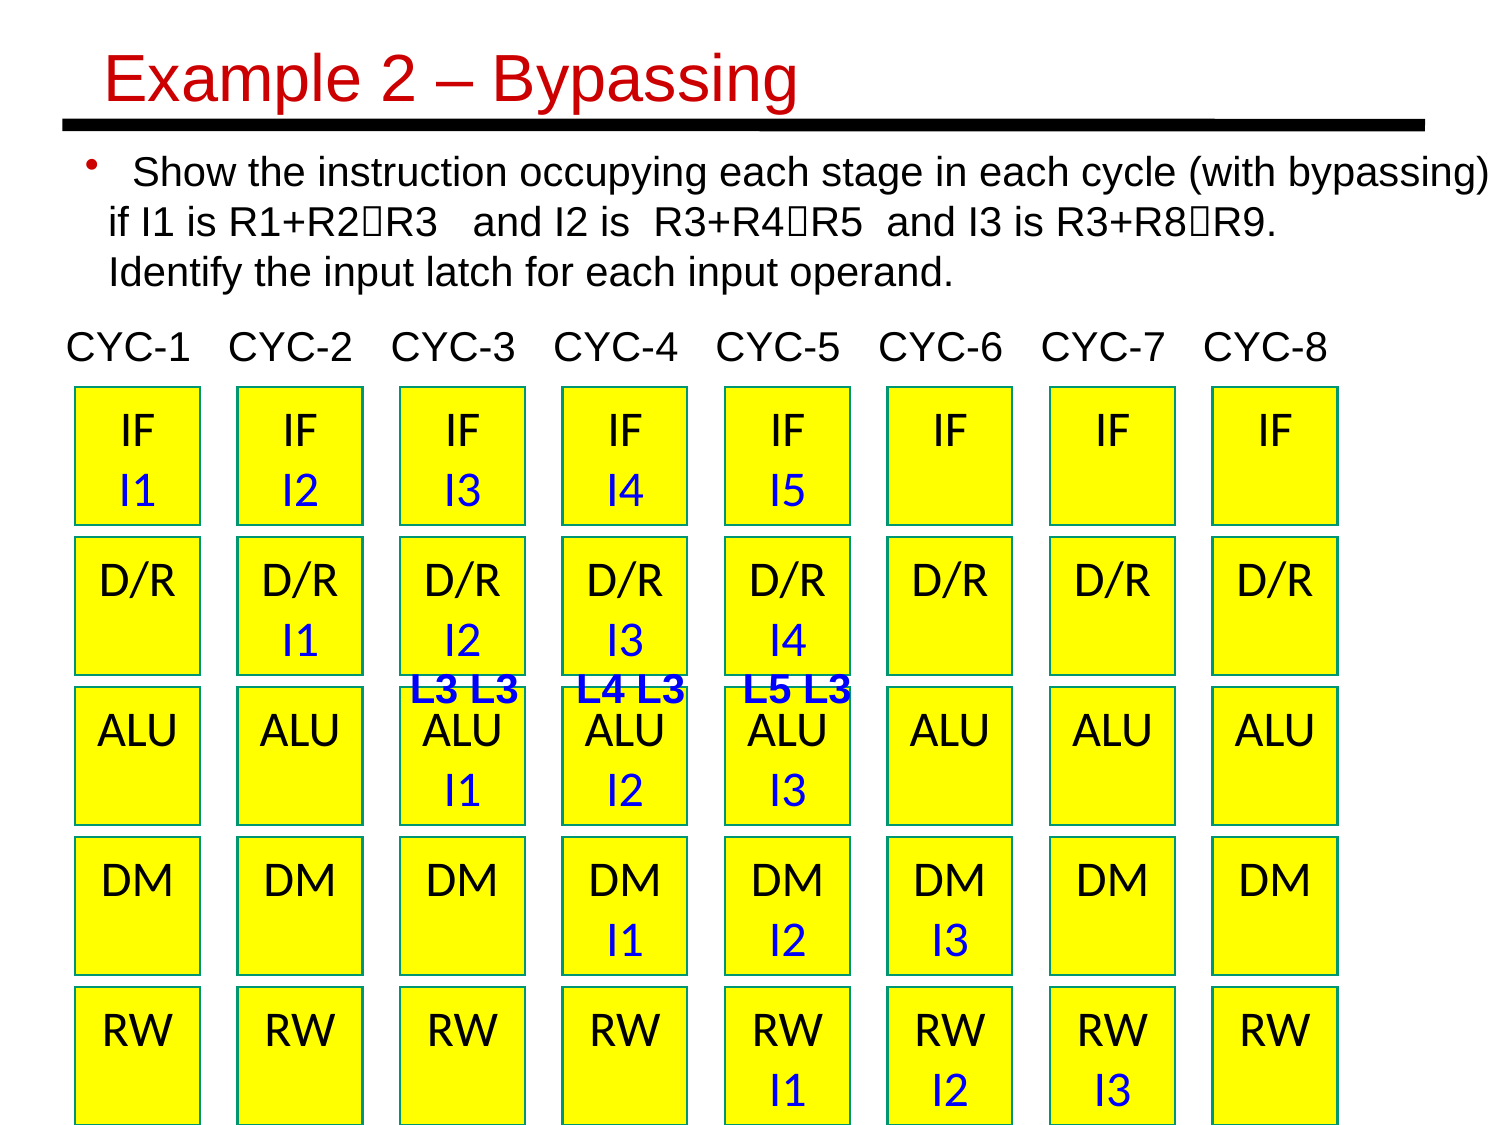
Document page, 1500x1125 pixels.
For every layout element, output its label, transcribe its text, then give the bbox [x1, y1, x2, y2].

text_box DM [1211, 836, 1339, 976]
text_box RW I1 [724, 986, 851, 1125]
text_box Show the instruction occupying each stage in each cycle (with bypassing) if I1 is R1+R2R3 and I2 is R3+R4R5 and I3 is R3+R8R9. Identify the input latch for each input operand. [70, 137, 1500, 303]
text_box D/R I2 [399, 536, 526, 654]
text_box DM [74, 836, 201, 976]
text_box ALU [1049, 686, 1176, 826]
text_box ALU [74, 686, 201, 826]
text_box CYC-3 [375, 312, 531, 378]
text_box Example 2 – Bypassing [88, 27, 815, 123]
text_box D/R I4 [724, 536, 851, 654]
text_box CYC-6 [863, 312, 1019, 378]
text_box IF I1 [74, 386, 201, 526]
text_box D/R I3 [561, 536, 688, 654]
text_box DM [399, 836, 526, 976]
text_box DM I3 [886, 836, 1013, 976]
text_box DM [236, 836, 364, 976]
text_box ALU [236, 686, 364, 826]
text_box D/R [74, 536, 201, 676]
text_box IF I3 [399, 386, 526, 526]
text_box CYC-4 [538, 312, 694, 378]
text_box DM I2 [724, 836, 851, 976]
text_box D/R [886, 536, 1013, 676]
text_box ALU [886, 686, 1013, 826]
text_box D/R I1 [236, 536, 364, 676]
text_box CYC-7 [1025, 312, 1181, 378]
text_box RW [1211, 986, 1339, 1125]
text_box DM [1049, 836, 1176, 976]
text_box D/R [1211, 536, 1339, 676]
text_box D/R [1049, 536, 1176, 676]
text_box ALU [1211, 686, 1339, 826]
text_box CYC-2 [213, 312, 369, 378]
text_box RW [399, 986, 526, 1125]
text_box RW I2 [886, 986, 1013, 1125]
text_box RW [74, 986, 201, 1125]
text_box IF [886, 386, 1013, 526]
text_box CYC-5 [700, 312, 856, 378]
text_box L3 L3 L4 L3 L5 L3 [394, 654, 867, 720]
text_box RW [561, 986, 688, 1125]
text_box ALU I2 [561, 720, 688, 826]
text_box IF [1049, 386, 1176, 526]
text_box ALU I1 [399, 720, 526, 826]
text_box IF [1211, 386, 1339, 526]
text_box IF I4 [561, 386, 688, 526]
text_box RW [236, 986, 364, 1125]
text_box DM I1 [561, 836, 688, 976]
text_box RW I3 [1049, 986, 1176, 1125]
text_box IF I2 [236, 386, 364, 526]
text_box CYC-1 [50, 312, 206, 378]
text_box ALU I3 [724, 720, 851, 826]
text_box IF I5 [724, 386, 851, 526]
text_box CYC-8 [1188, 312, 1344, 378]
